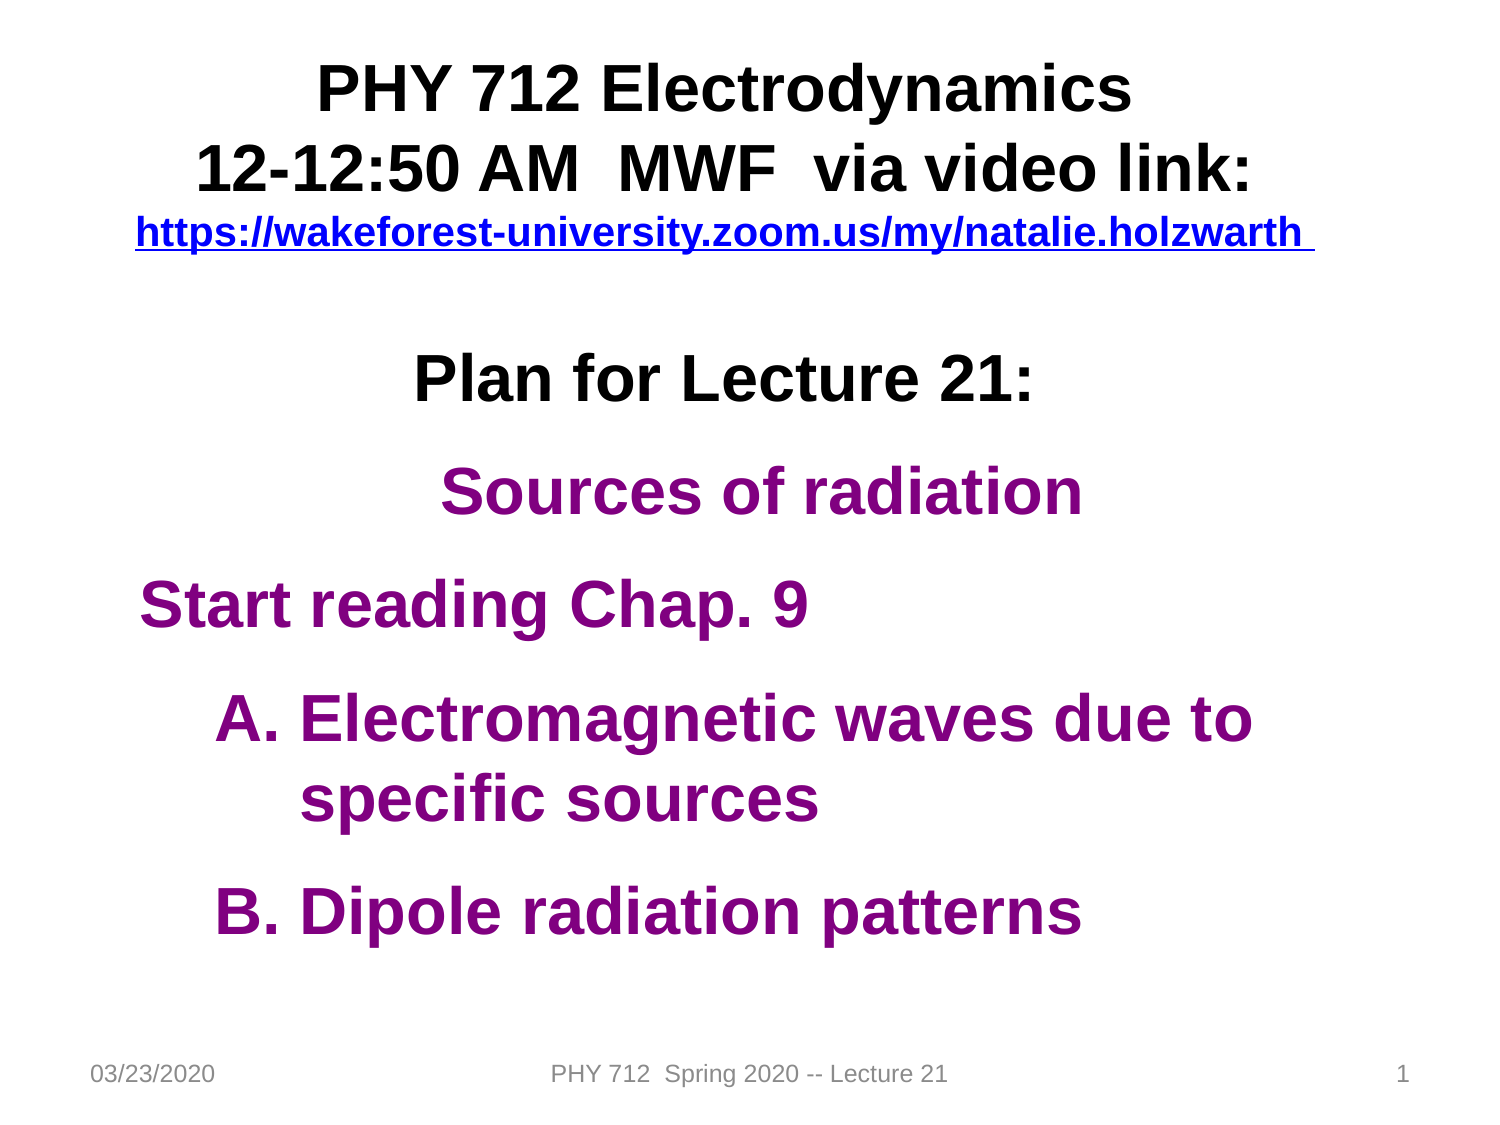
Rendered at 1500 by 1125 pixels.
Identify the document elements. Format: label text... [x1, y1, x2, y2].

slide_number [75, 1042, 425, 1103]
slide_number 1 [1074, 1042, 1425, 1103]
text_box PHY 712 Electrodynamics 12-12:50 AM MWF via video link: https://wakeforest-university.zoom.us/my/natalie.holzwarth Plan for Lecture 21: Sources of radiation Start reading Chap. 9 Electromagnetic waves due to specific sources Dipole radiation patterns [49, 37, 1400, 956]
footer PHY 712 Spring 2020 -- Lecture 21 [512, 1042, 988, 1103]
